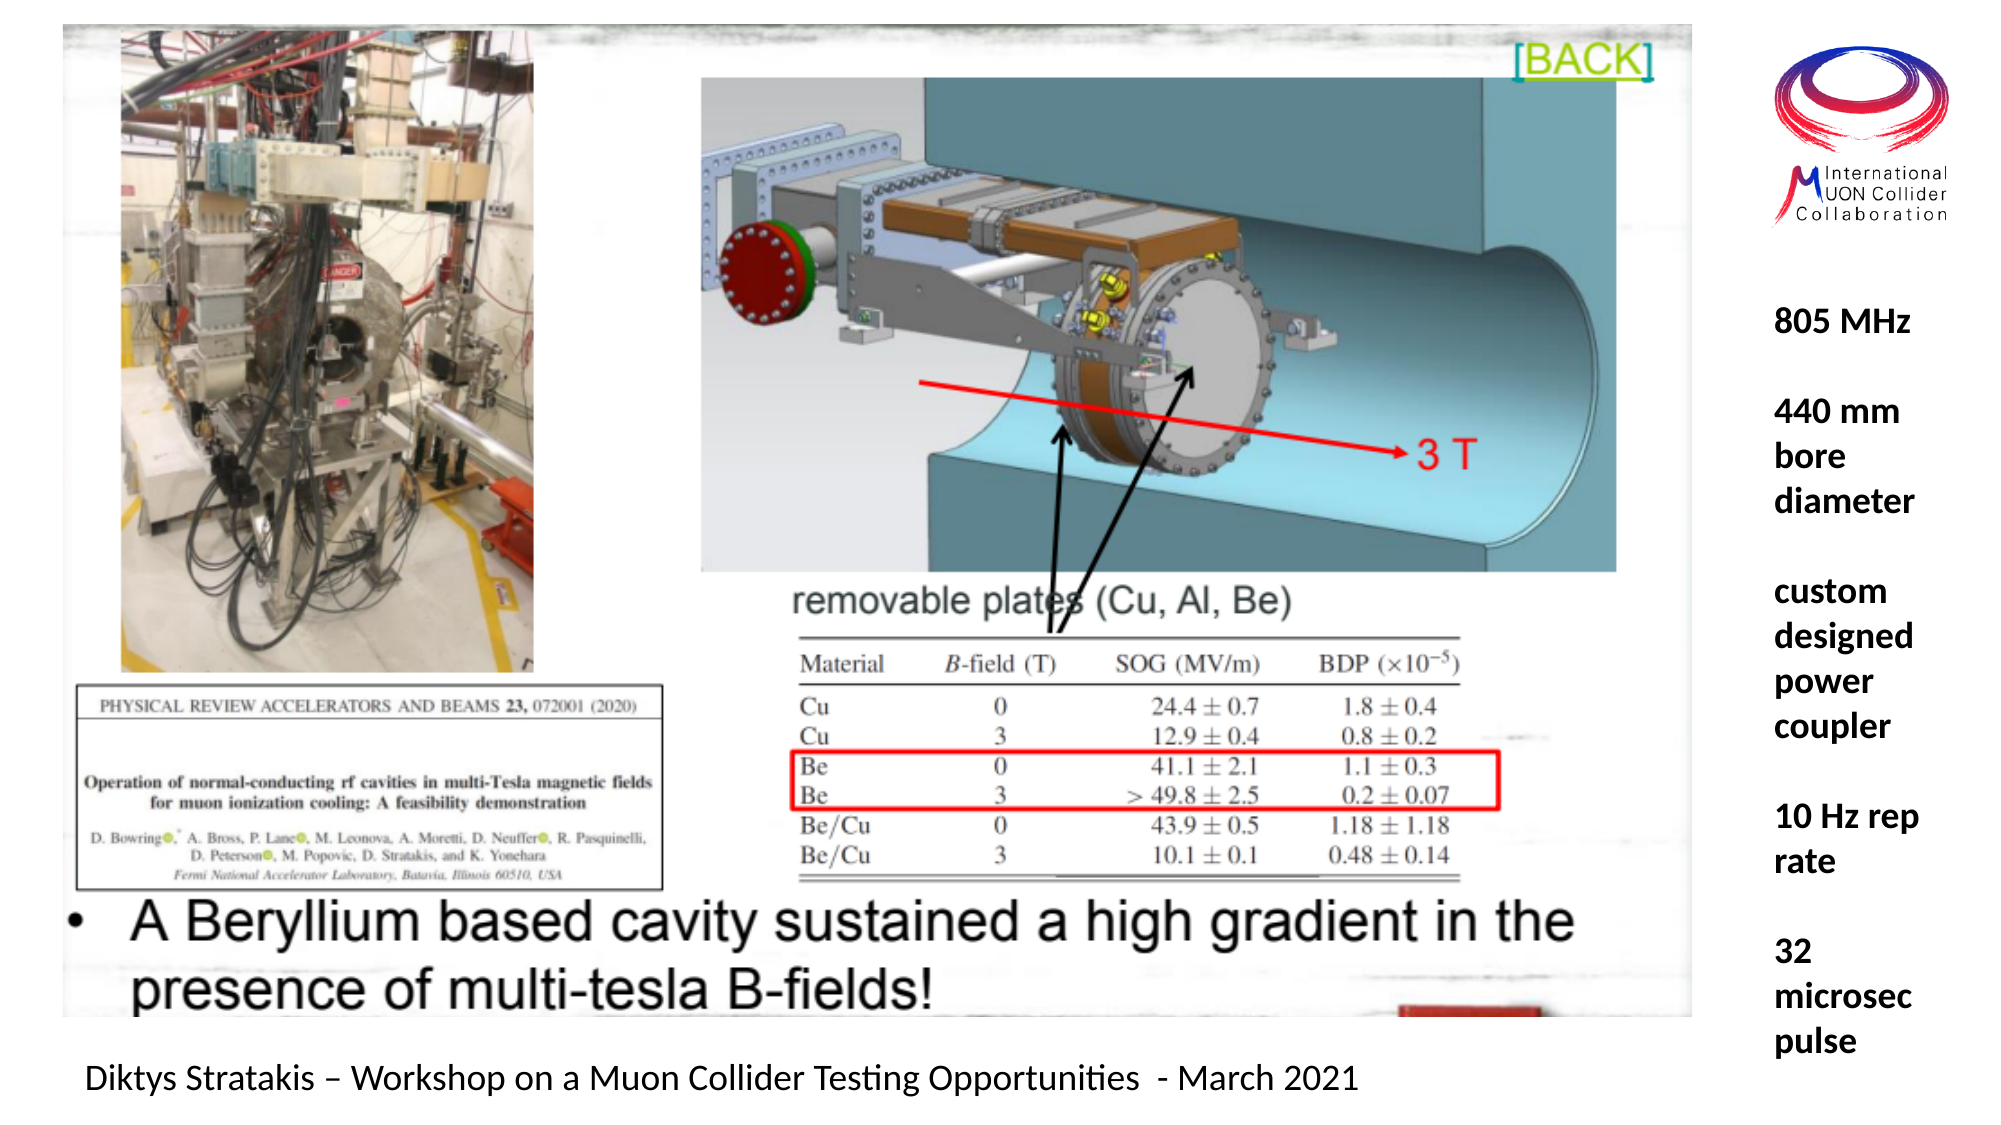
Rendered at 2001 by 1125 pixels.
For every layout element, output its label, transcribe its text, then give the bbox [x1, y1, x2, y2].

picture [62, 24, 1693, 1017]
text_box Diktys Stratakis – Workshop on a Muon Collider Testing Opportunities - March 2021 [70, 1045, 1376, 1106]
text_box 805 MHz 440 mm bore diameter custom designed power coupler 10 Hz rep rate 32 microsec pulse [1759, 288, 1973, 1069]
picture [1760, 30, 1965, 235]
